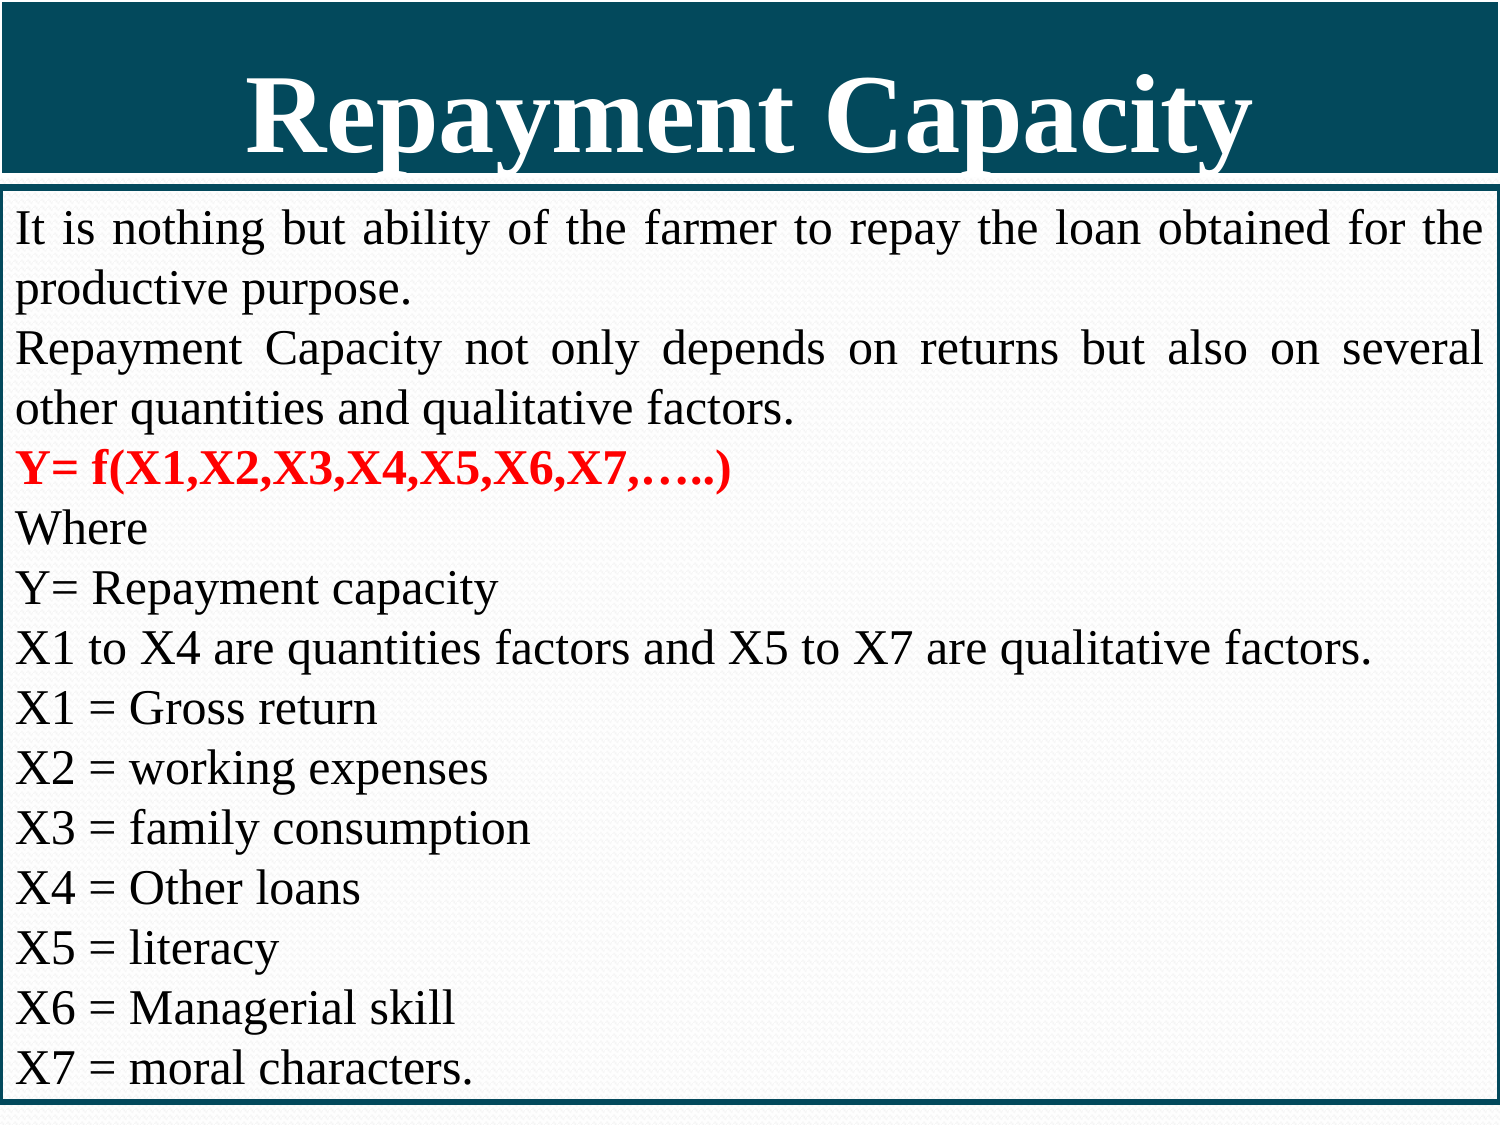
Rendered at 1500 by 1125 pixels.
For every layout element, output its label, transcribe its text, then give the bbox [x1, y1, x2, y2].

title Repayment Capacity [0, 0, 1500, 175]
text_box It is nothing but ability of the farmer to repay the loan obtained for the productive purpose. Repayment Capacity not only depends on returns but also on several other quantities and qualitative factors. Y= f(X1,X2,X3,X4,X5,X6,X7,…..) Where Y= Repayment capacity X1 to X4 are quantities factors and X5 to X7 are qualitative factors. X1 = Gross return X2 = working expenses X3 = family consumption X4 = Other loans X5 = literacy X6 = Managerial skill X7 = moral characters. [0, 187, 1500, 1103]
